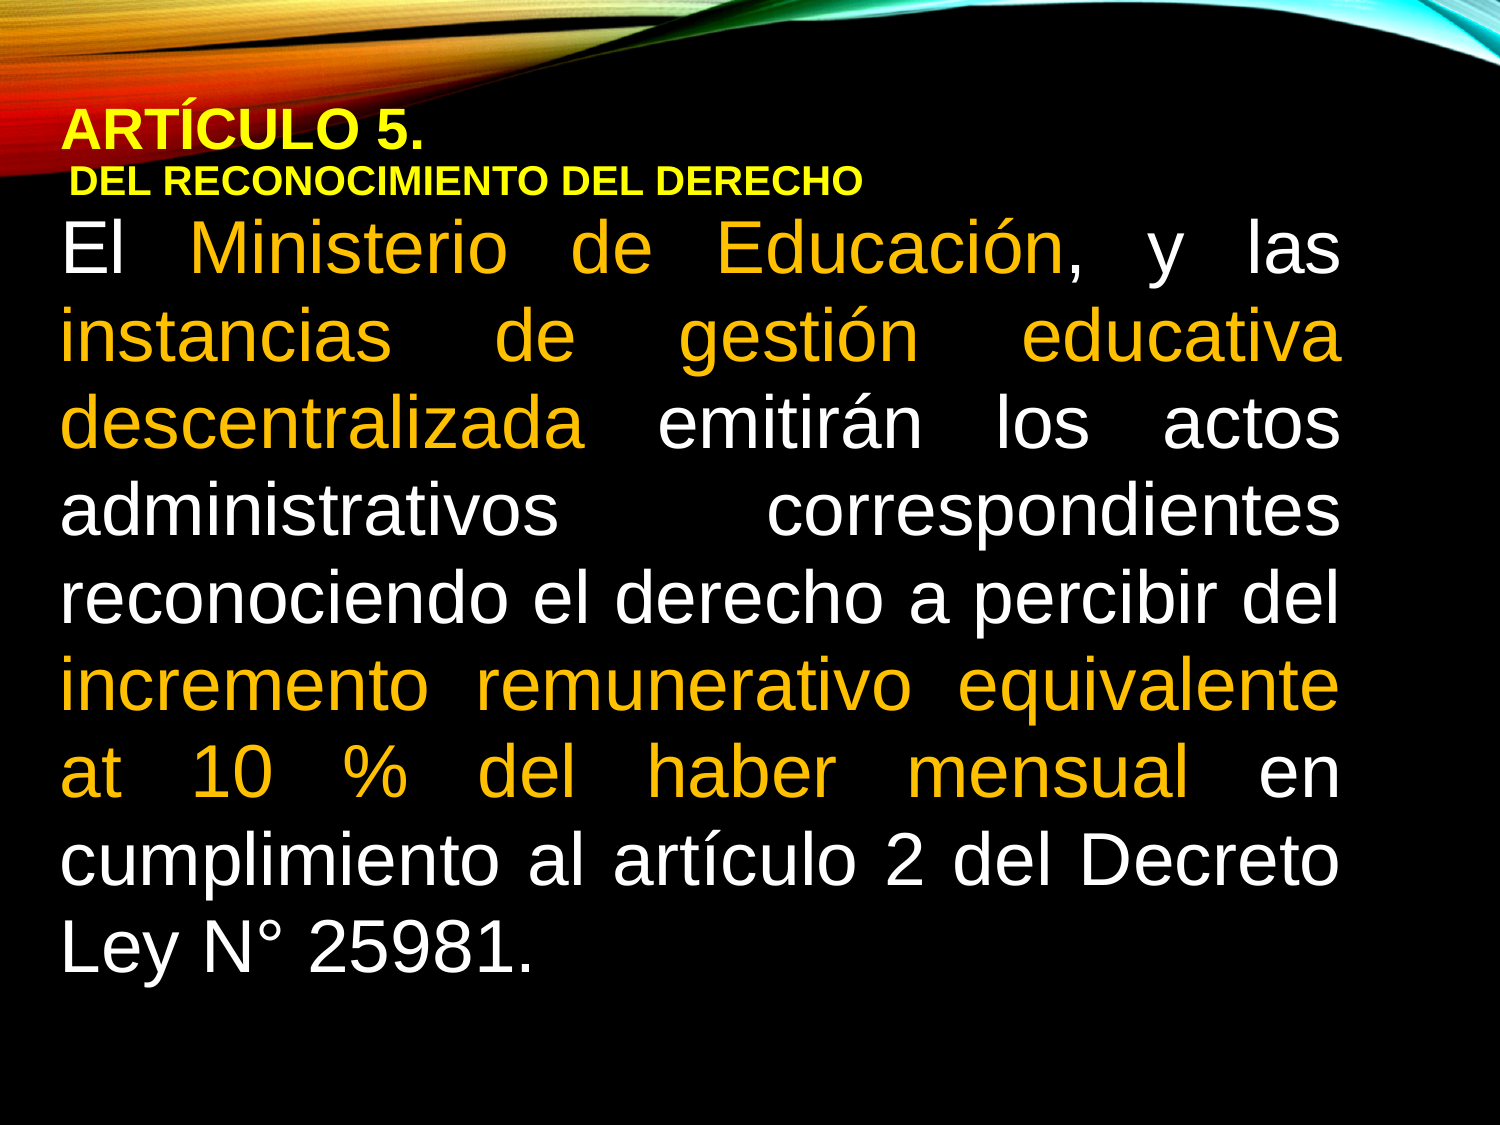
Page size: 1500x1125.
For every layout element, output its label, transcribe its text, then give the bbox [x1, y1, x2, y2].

picture [0, 0, 1500, 178]
text_box ARTÍCULO 5. DEL RECONOCIMIENTO DEL DERECHO El Ministerio de Educación, y las instancias de gestión educativa descentralizada emitirán los actos administrativos correspondientes reconociendo el derecho a percibir del incremento remunerativo equivalente at 10 % del haber mensual en cumplimiento al artículo 2 del Decreto Ley N° 25981. [0, 125, 1406, 998]
